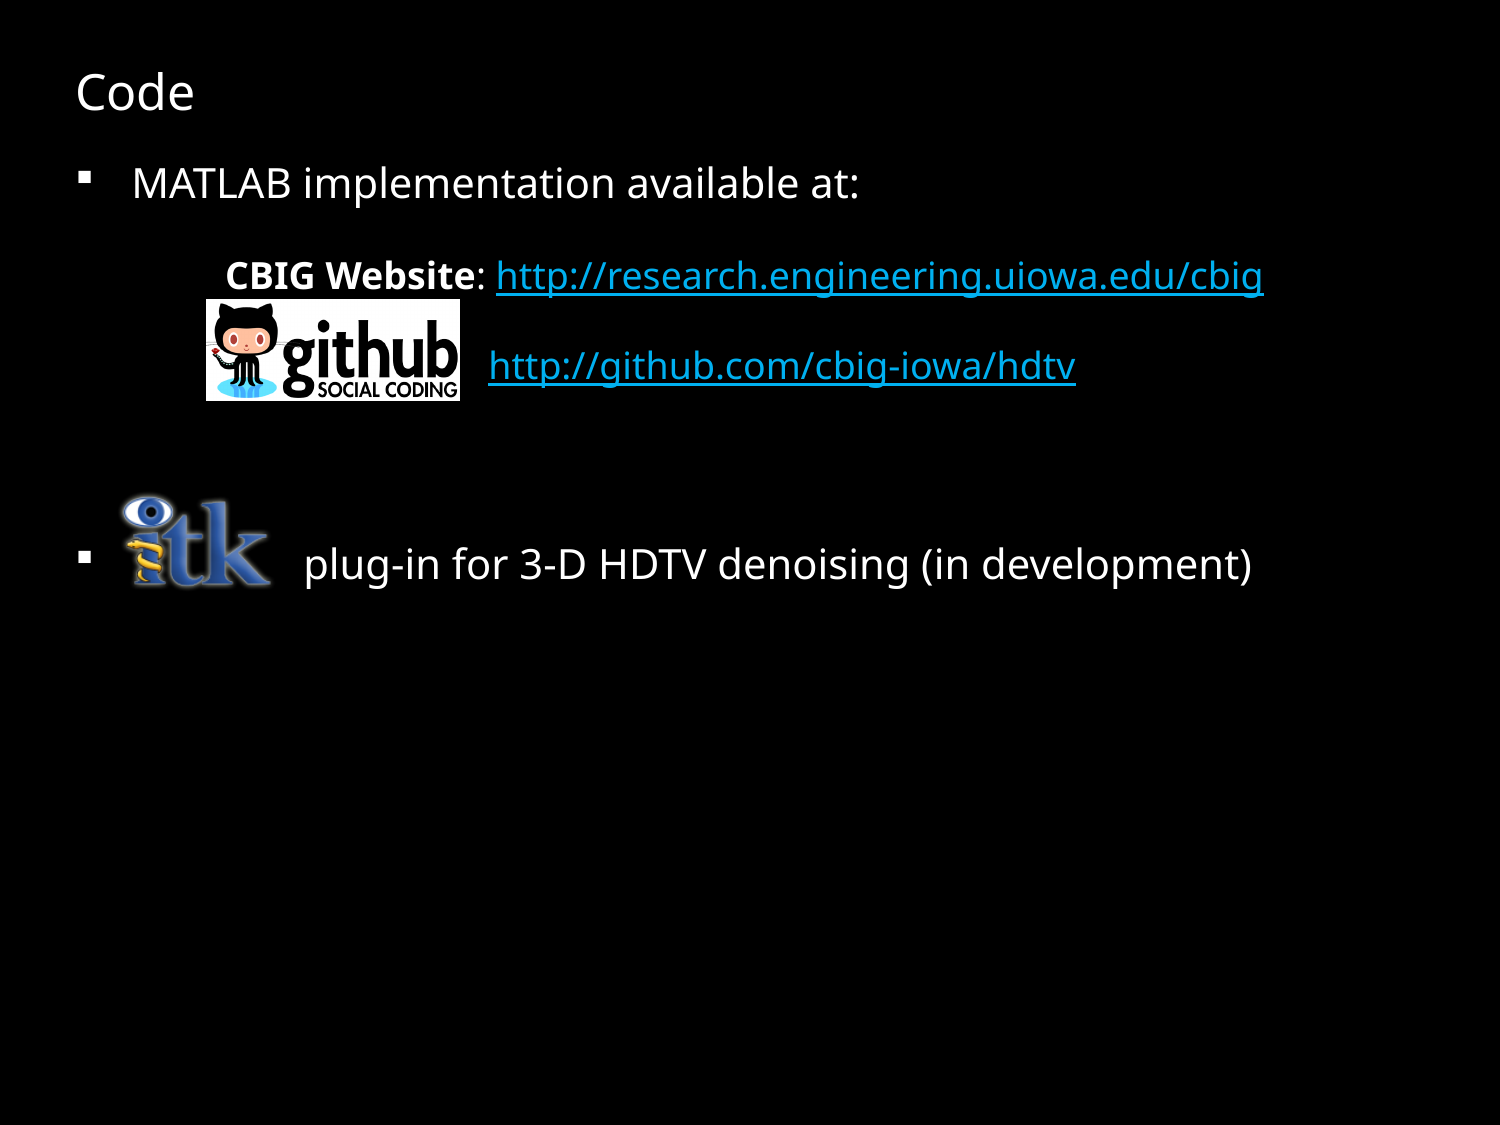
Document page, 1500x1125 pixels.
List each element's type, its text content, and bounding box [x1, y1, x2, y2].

text_box MATLAB implementation available at: CBIG Website: http://research.engineering.uiowa.edu/cbig http://github.com/cbig-iowa/hdtv plug-in for 3-D HDTV denoising (in development) [60, 92, 1460, 603]
text_box Code [59, 0, 1410, 135]
picture [206, 299, 461, 401]
picture [116, 483, 551, 601]
